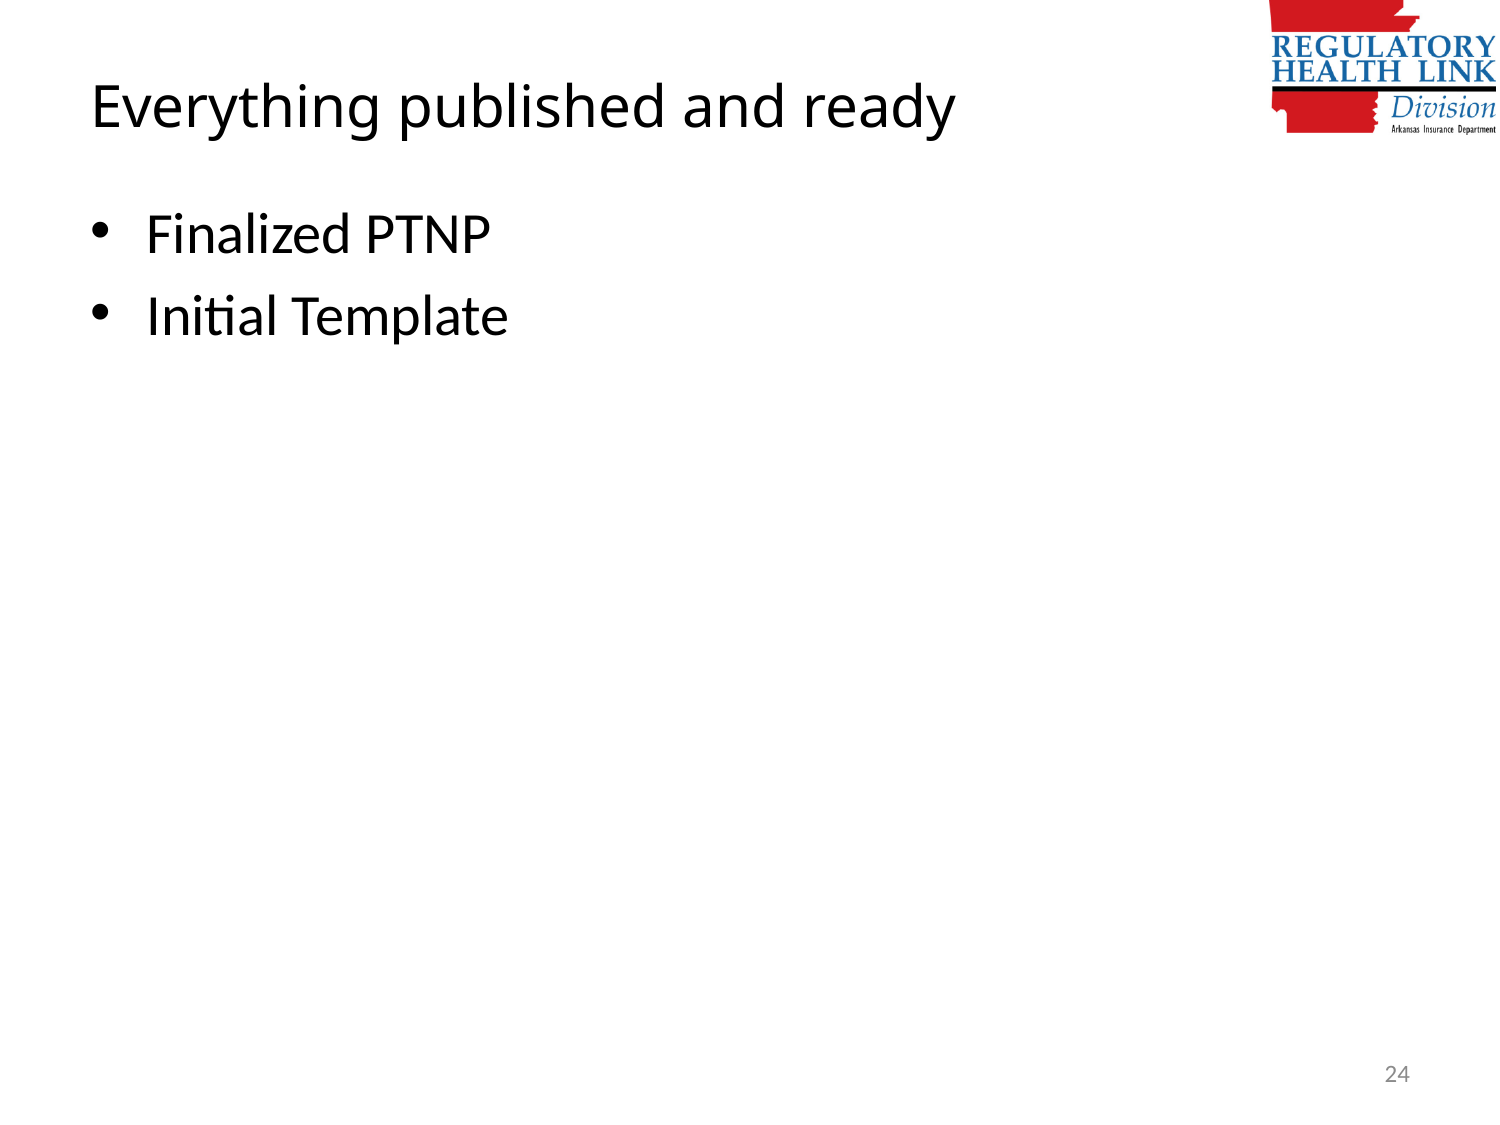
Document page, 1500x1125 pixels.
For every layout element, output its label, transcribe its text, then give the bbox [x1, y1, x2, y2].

list Finalized PTNP Initial Template [75, 187, 1425, 1005]
slide_number 24 [1074, 1042, 1425, 1103]
picture [1269, 0, 1496, 135]
title Everything published and ready [75, 45, 1200, 163]
